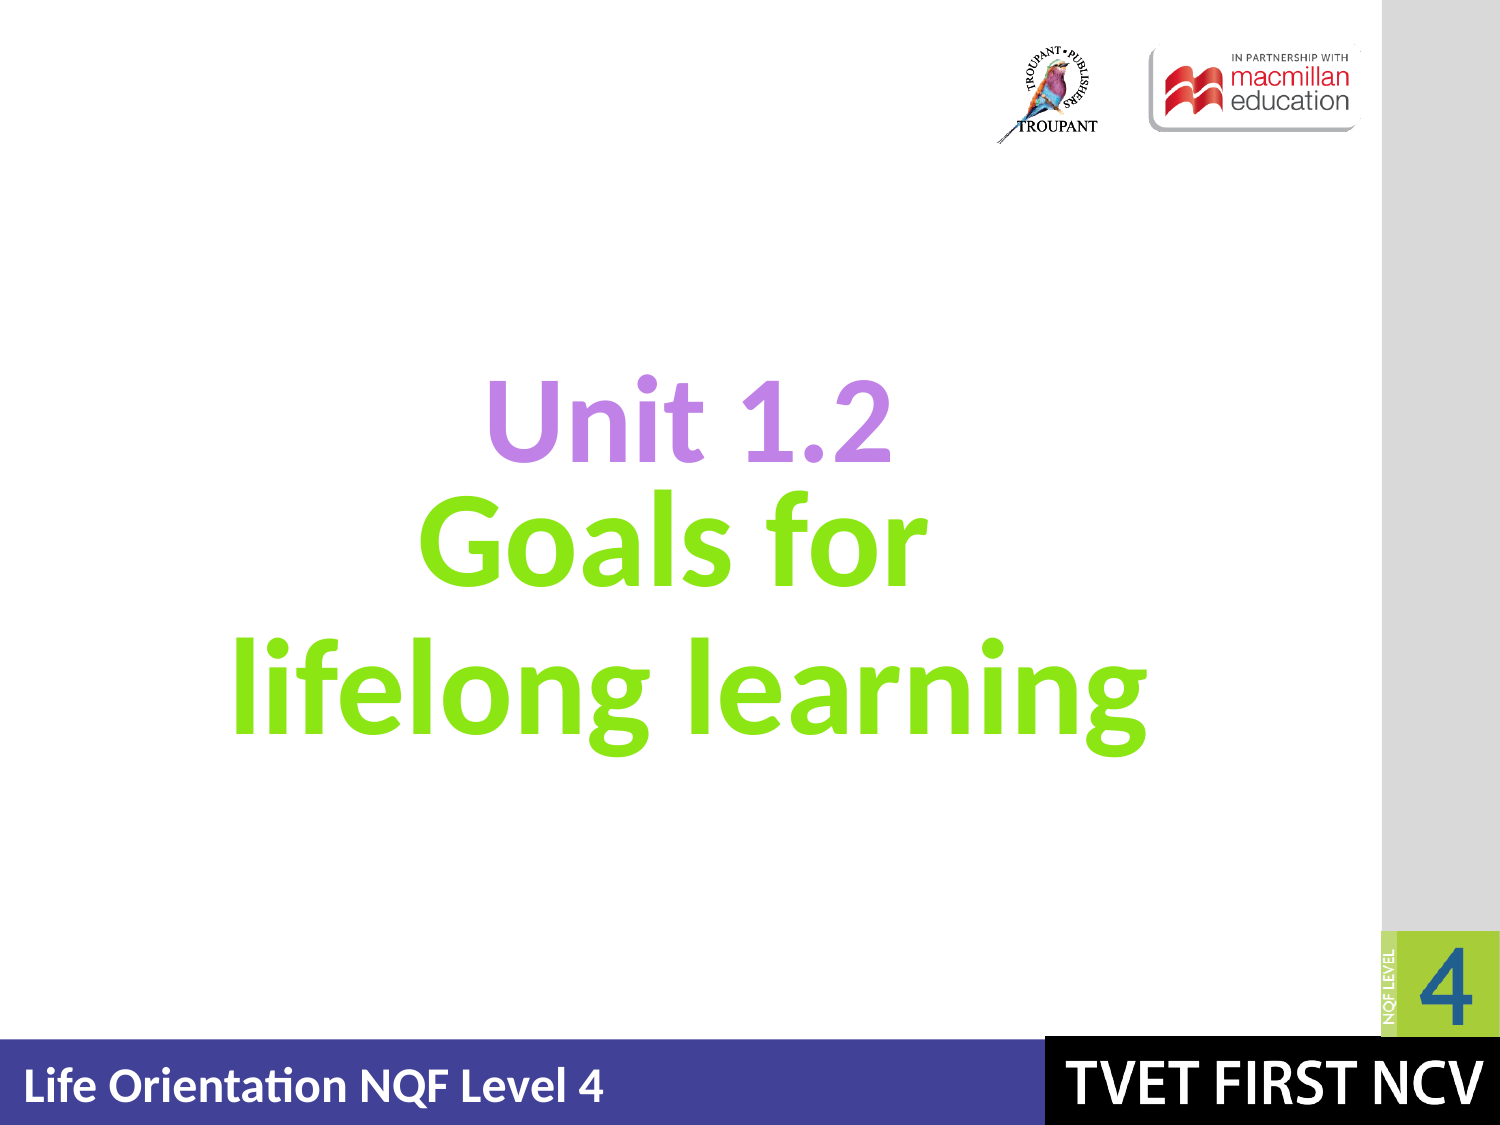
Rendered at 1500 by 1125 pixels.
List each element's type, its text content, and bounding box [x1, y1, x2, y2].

picture [1065, 1050, 1484, 1120]
picture [994, 42, 1361, 147]
picture [1381, 931, 1500, 1037]
title Goals for lifelong learning [0, 466, 1379, 772]
list Unit 1.2 [40, 347, 1339, 467]
